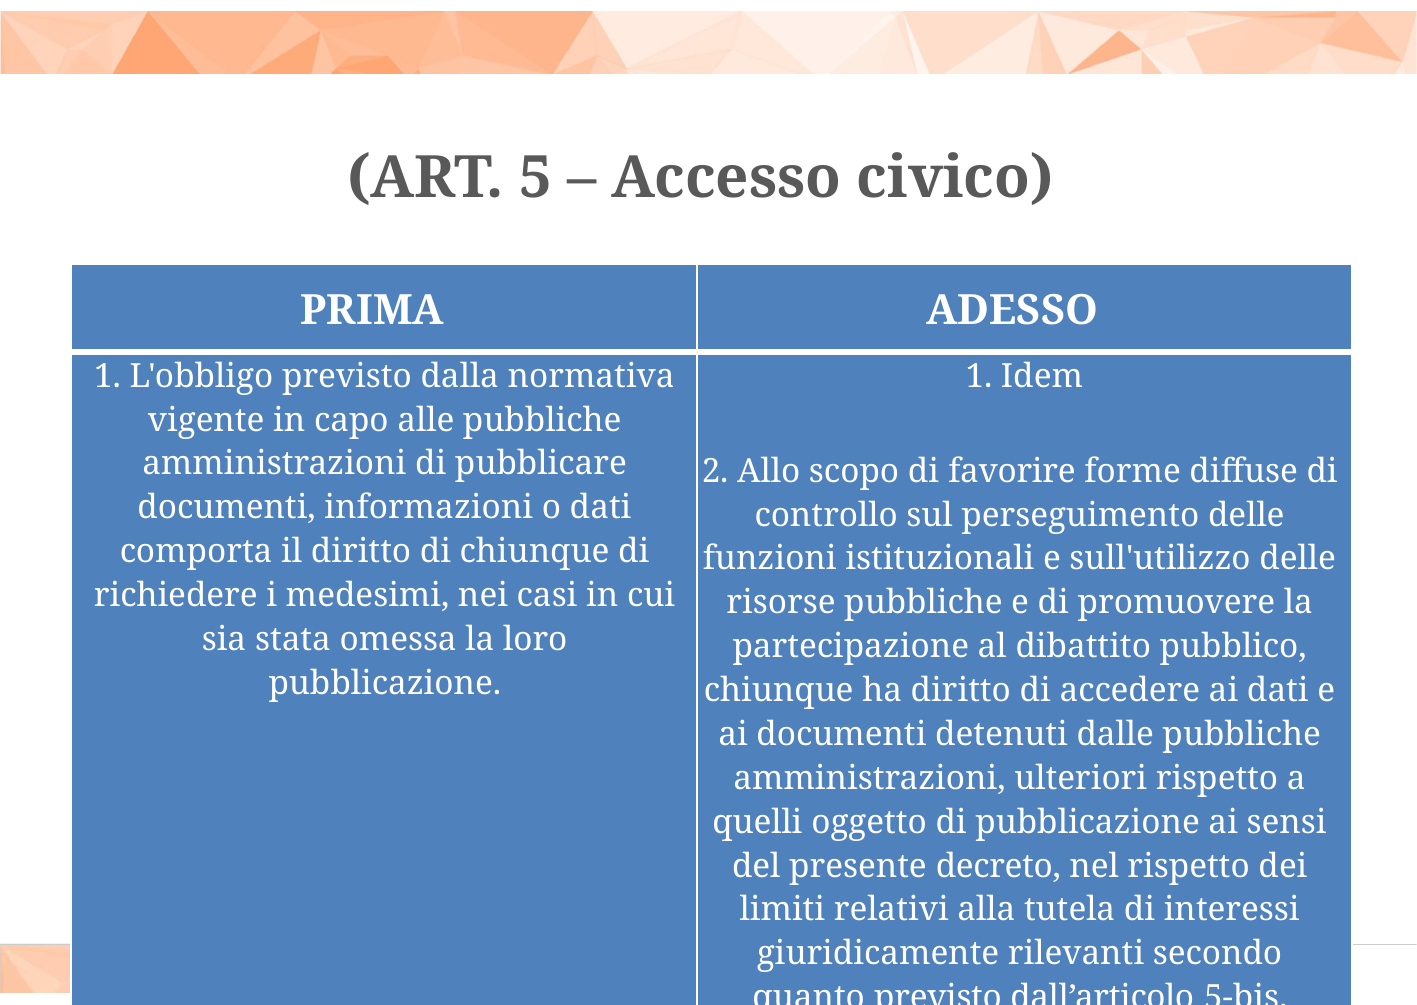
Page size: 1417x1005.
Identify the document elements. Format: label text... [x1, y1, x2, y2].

picture [0, 11, 1417, 74]
title (ART. 5 – Accesso civico) [0, 139, 1417, 211]
table_header PRIMA [72, 265, 696, 349]
table_cell 1. L'obbligo previsto dalla normativa vigente in capo alle pubbliche amministrazioni di pubblicare documenti, informazioni o dati comporta il diritto di chiunque di richiedere i medesimi, nei casi in cui sia stata omessa la loro pubblicazione. [72, 355, 696, 1005]
table_cell 1. Idem 2. Allo scopo di favorire forme diffuse di controllo sul perseguimento delle funzioni istituzionali e sull'utilizzo delle risorse pubbliche e di promuovere la partecipazione al dibattito pubblico, chiunque ha diritto di accedere ai dati e ai documenti detenuti dalle pubbliche amministrazioni, ulteriori rispetto a quelli oggetto di pubblicazione ai sensi del presente decreto, nel rispetto dei limiti relativi alla tutela di interessi giuridicamente rilevanti secondo quanto previsto dall’articolo 5-bis. [698, 355, 1351, 1005]
picture [0, 945, 70, 993]
table_header ADESSO [698, 265, 1351, 349]
